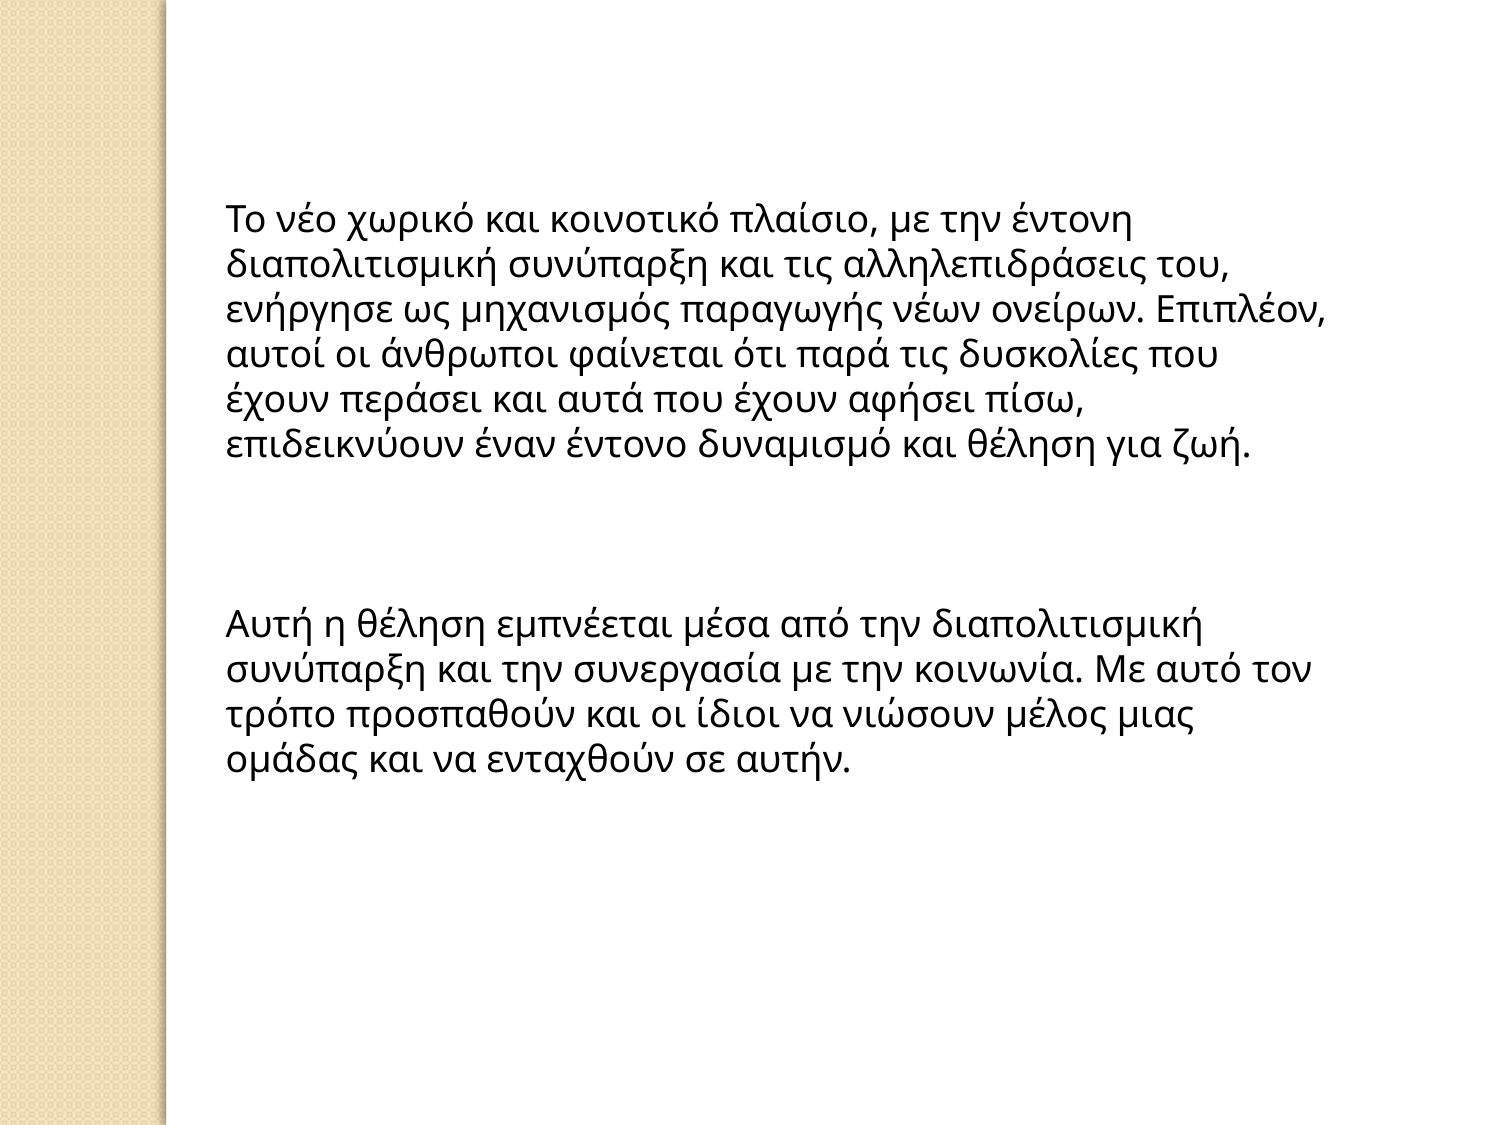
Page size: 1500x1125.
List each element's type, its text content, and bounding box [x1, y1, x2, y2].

text_box Το νέο χωρικό και κοινοτικό πλαίσιο, με την έντονη διαπολιτισμική συνύπαρξη και τις αλληλεπιδράσεις του, ενήργησε ως μηχανισμός παραγωγής νέων ονείρων. Επιπλέον, αυτοί οι άνθρωποι φαίνεται ότι παρά τις δυσκολίες που έχουν περάσει και αυτά που έχουν αφήσει πίσω, επιδεικνύουν έναν έντονο δυναμισμό και θέληση για ζωή. Αυτή η θέληση εμπνέεται μέσα από την διαπολιτισμική συνύπαρξη και την συνεργασία με την κοινωνία. Με αυτό τον τρόπο προσπαθούν και οι ίδιοι να νιώσουν μέλος μιας ομάδας και να ενταχθούν σε αυτήν. [210, 187, 1348, 788]
